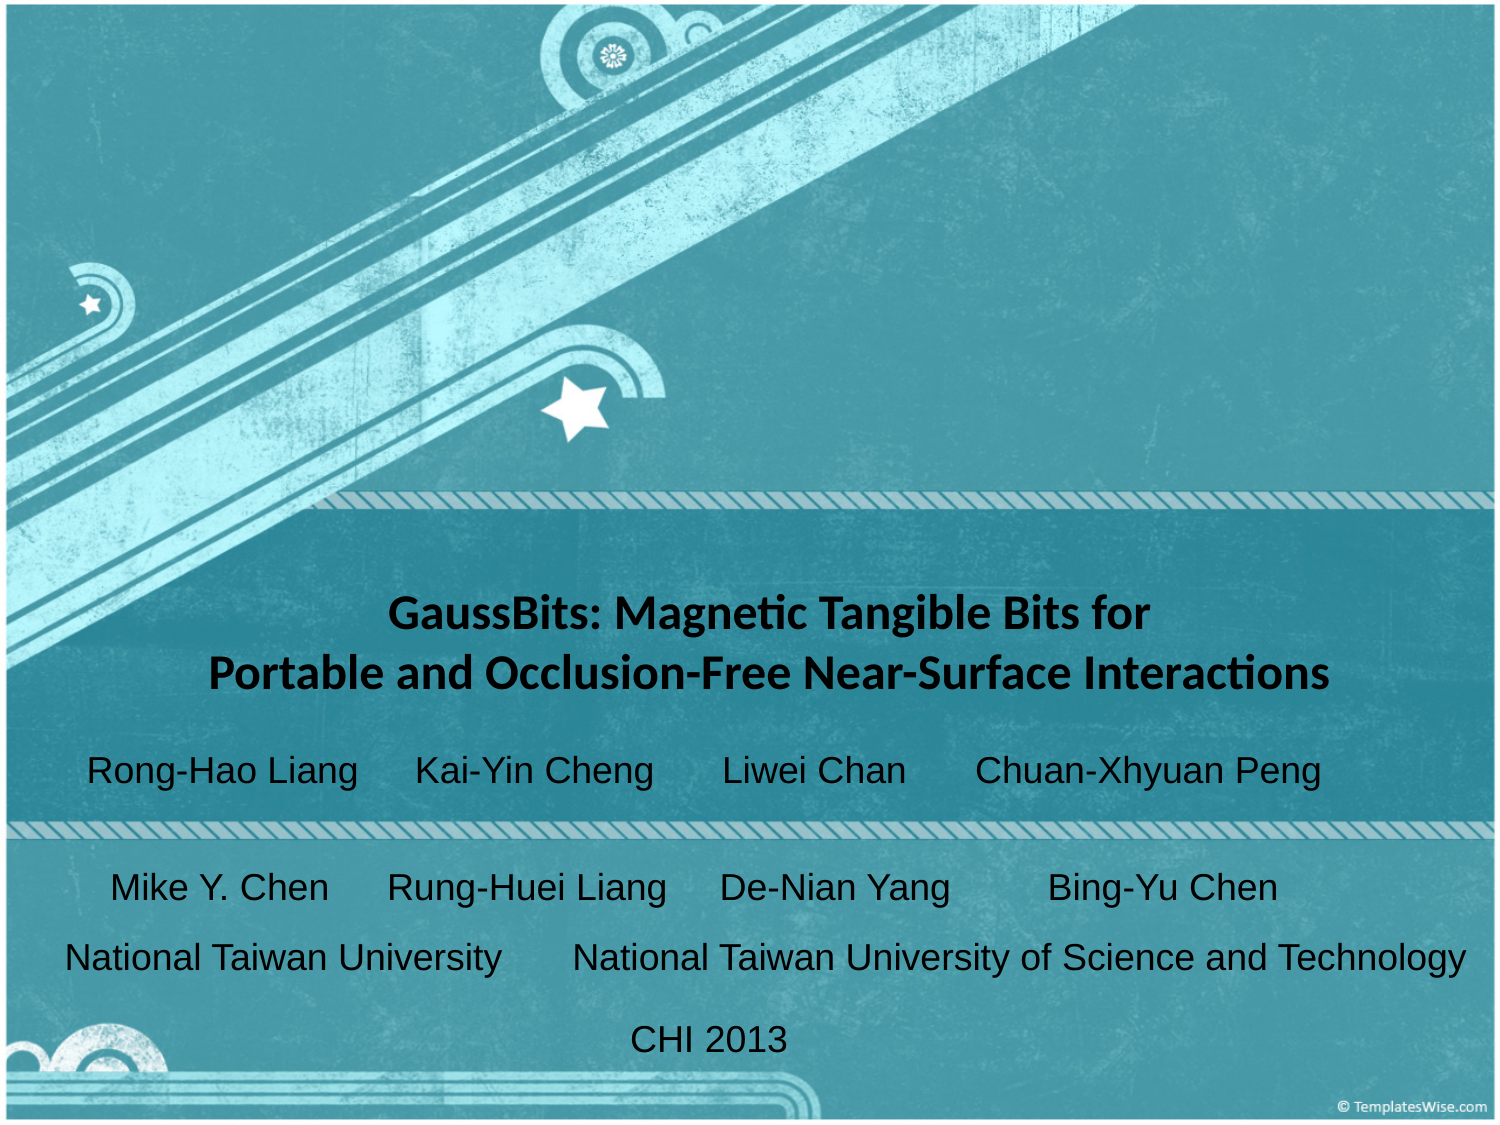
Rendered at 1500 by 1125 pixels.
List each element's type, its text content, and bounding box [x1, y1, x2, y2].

text_box CHI 2013 [515, 1007, 903, 1068]
text_box De-Nian Yang [704, 855, 966, 916]
text_box Kai-Yin Cheng [400, 738, 670, 798]
text_box National Taiwan University [49, 925, 515, 986]
text_box National Taiwan University of Science and Technology [515, 925, 1500, 986]
text_box Chuan-Xhyuan Peng [949, 738, 1348, 798]
text_box Liwei Chan [703, 738, 926, 798]
text_box Mike Y. Chen [95, 855, 345, 916]
text_box Rung-Huei Liang [363, 855, 692, 916]
text_box Bing-Yu Chen [1032, 855, 1294, 916]
title GaussBits: Magnetic Tangible Bits for Portable and Occlusion-Free Near-Surface Interactions [163, 550, 1377, 729]
picture [0, 0, 1500, 1125]
text_box Rong-Hao Liang [58, 738, 387, 798]
